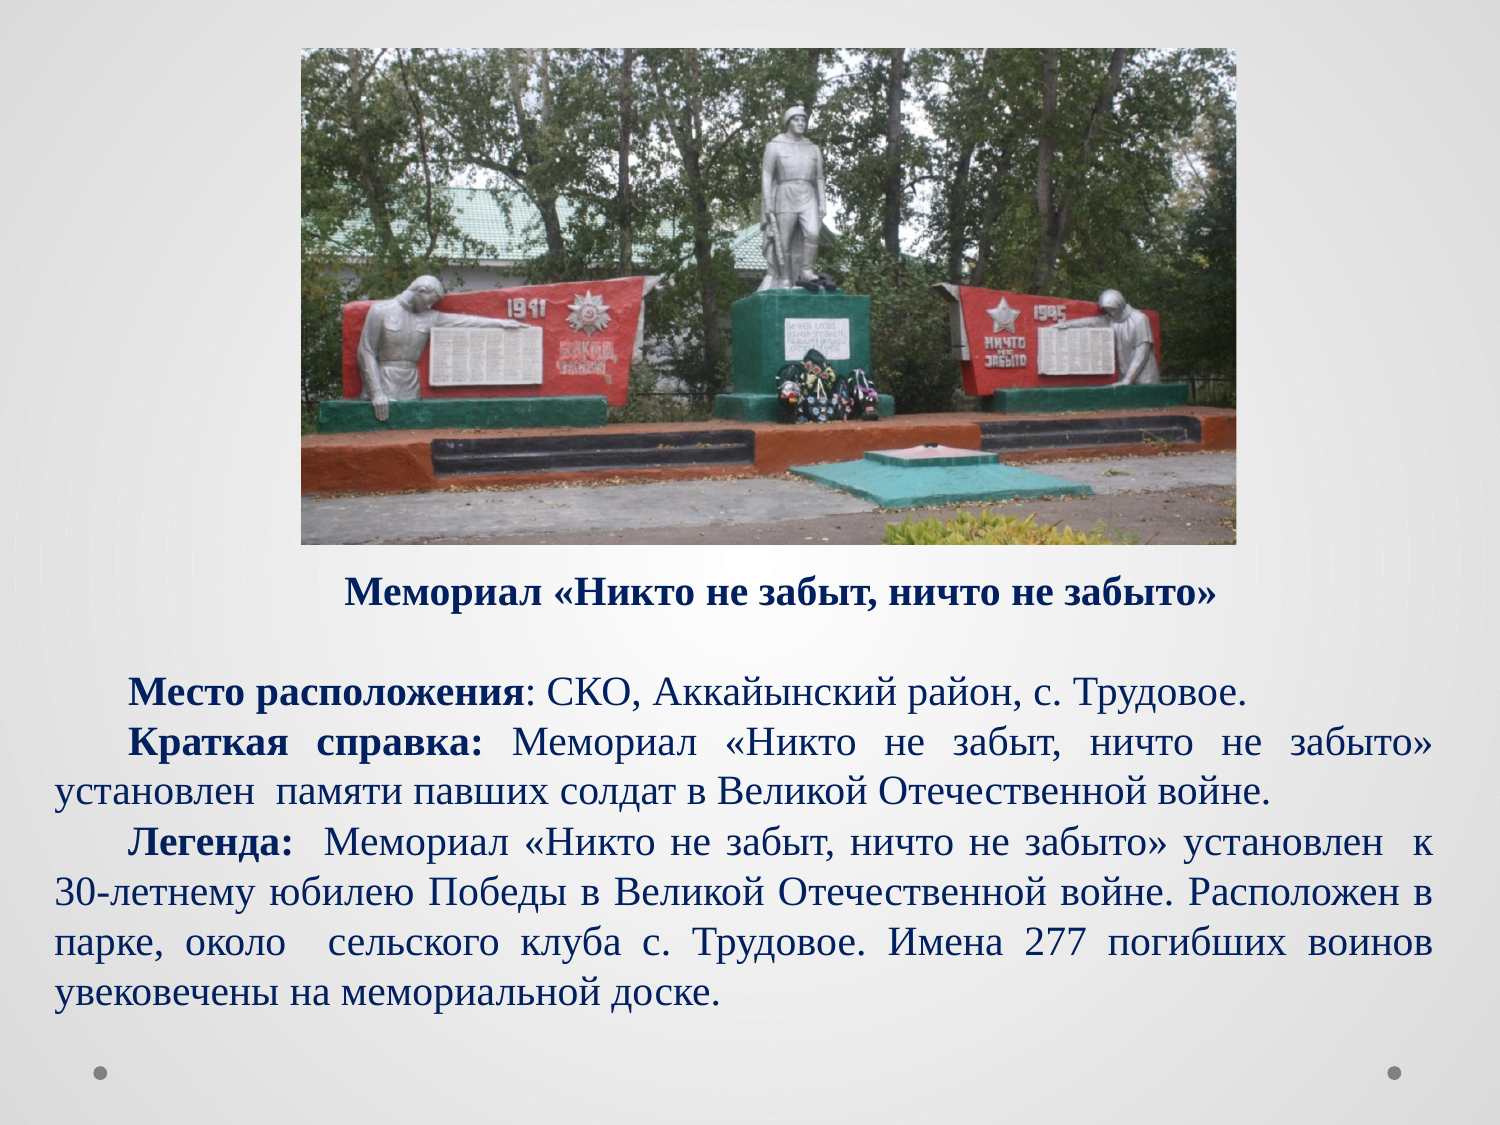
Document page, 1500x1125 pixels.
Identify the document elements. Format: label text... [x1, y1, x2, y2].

text_box Мемориал «Никто не забыт, ничто не забыто» Место расположения: СКО, Аккайынский район, с. Трудовое. Краткая справка: Мемориал «Никто не забыт, ничто не забыто» установлен памяти павших солдат в Великой Отечественной войне. Легенда: Мемориал «Никто не забыт, ничто не забыто» установлен к 30-летнему юбилею Победы в Великой Отечественной войне. Расположен в парке, около сельского клуба с. Трудовое. Имена 277 погибших воинов увековечены на мемориальной доске. [39, 800, 1449, 1021]
text_box [0, 724, 1500, 800]
text_box Мемориал «Никто не забыт, ничто не забыто» Место расположения: СКО, Аккайынский район, с. Трудовое. Краткая справка: Мемориал «Никто не забыт, ничто не забыто» установлен памяти павших солдат в Великой Отечественной войне. Легенда: Мемориал «Никто не забыт, ничто не забыто» установлен к 30-летнему юбилею Победы в Великой Отечественной войне. Расположен в парке, около сельского клуба с. Трудовое. Имена 277 погибших воинов увековечены на мемориальной доске. [39, 555, 1449, 724]
picture [300, 47, 1237, 545]
